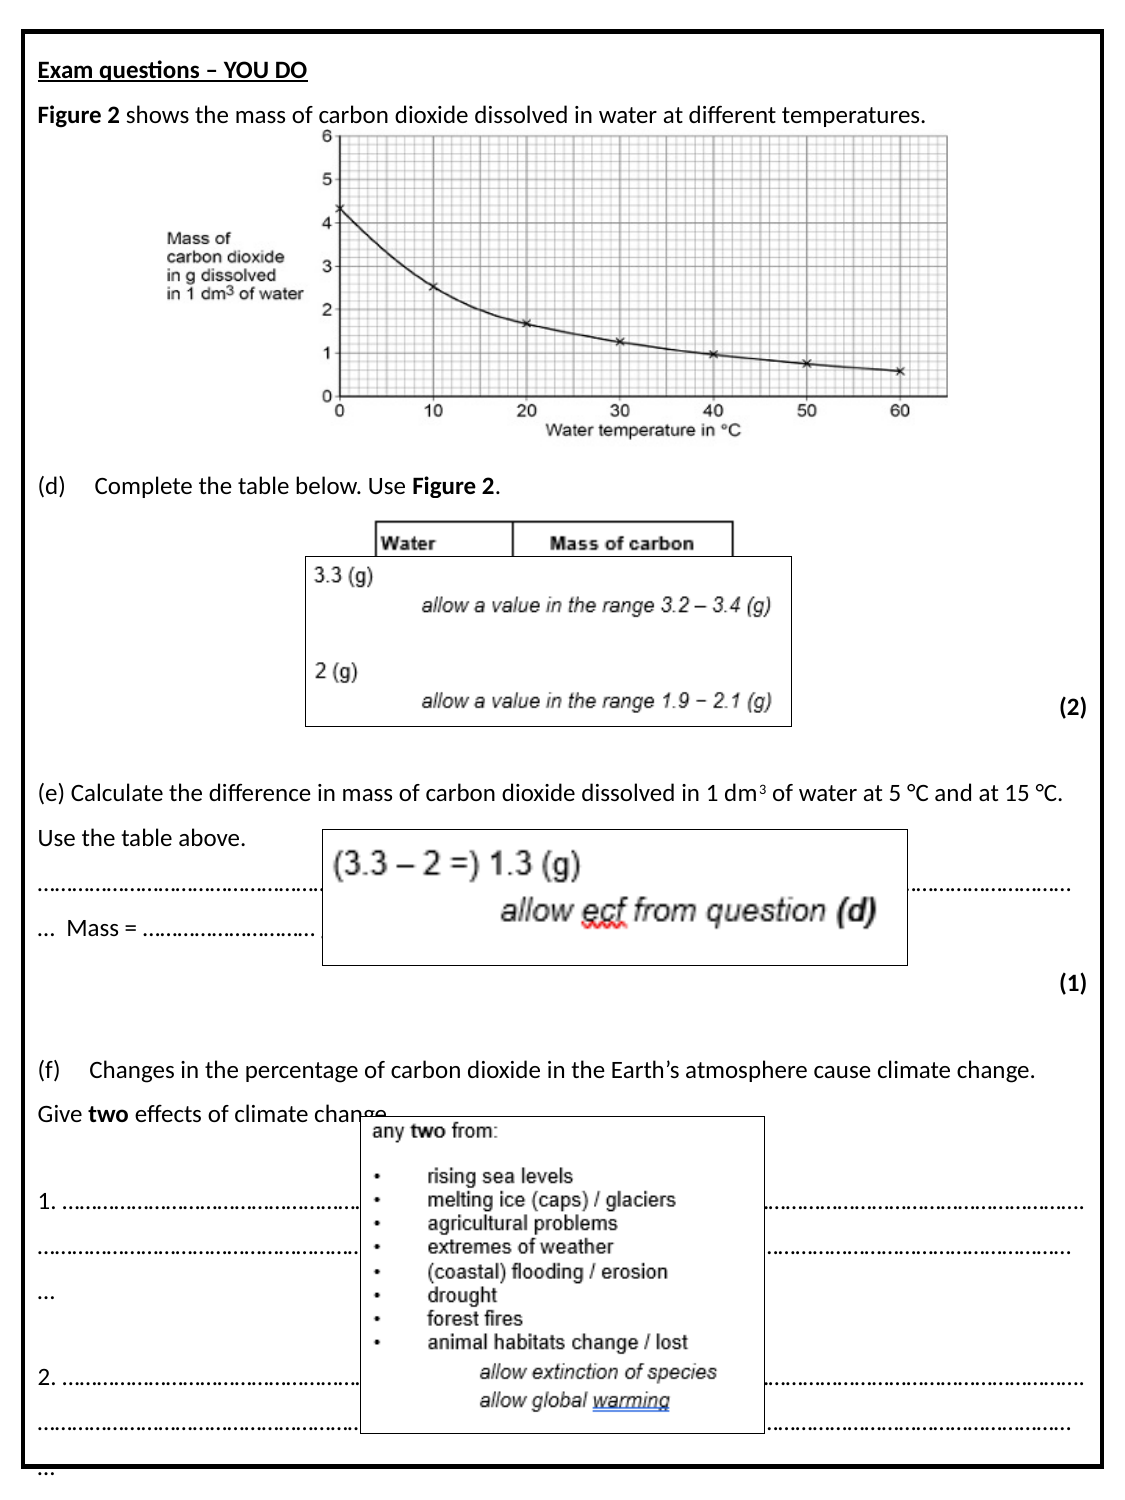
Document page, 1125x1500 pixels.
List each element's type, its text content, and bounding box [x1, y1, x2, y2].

picture [322, 829, 908, 966]
picture [166, 129, 959, 454]
picture [305, 498, 792, 727]
picture [360, 1116, 765, 1434]
text_box Exam questions – YOU DO Figure 2 shows the mass of carbon dioxide dissolved in water at different temperatures. (d) Complete the table below. Use Figure 2. (2) (e) Calculate the difference in mass of carbon dioxide dissolved in 1 dm3 of water at 5 °C and at 15 °C. Use the table above. ………………………………………………………………………………………………………………………………………………………………… Mass = ………………………… g (1) (f) Changes in the percentage of carbon dioxide in the Earth’s atmosphere cause climate change. Give two effects of climate change. 1. ……………………………………………………………………………………………………………………………………………………………. ………………………………………………………………………………………………………………………………………………………………… 2. ……………………………………………………………………………………………………………………………………………………………. ………………………………………………………………………………………………………………………………………………………………… (2) [22, 30, 1103, 1468]
